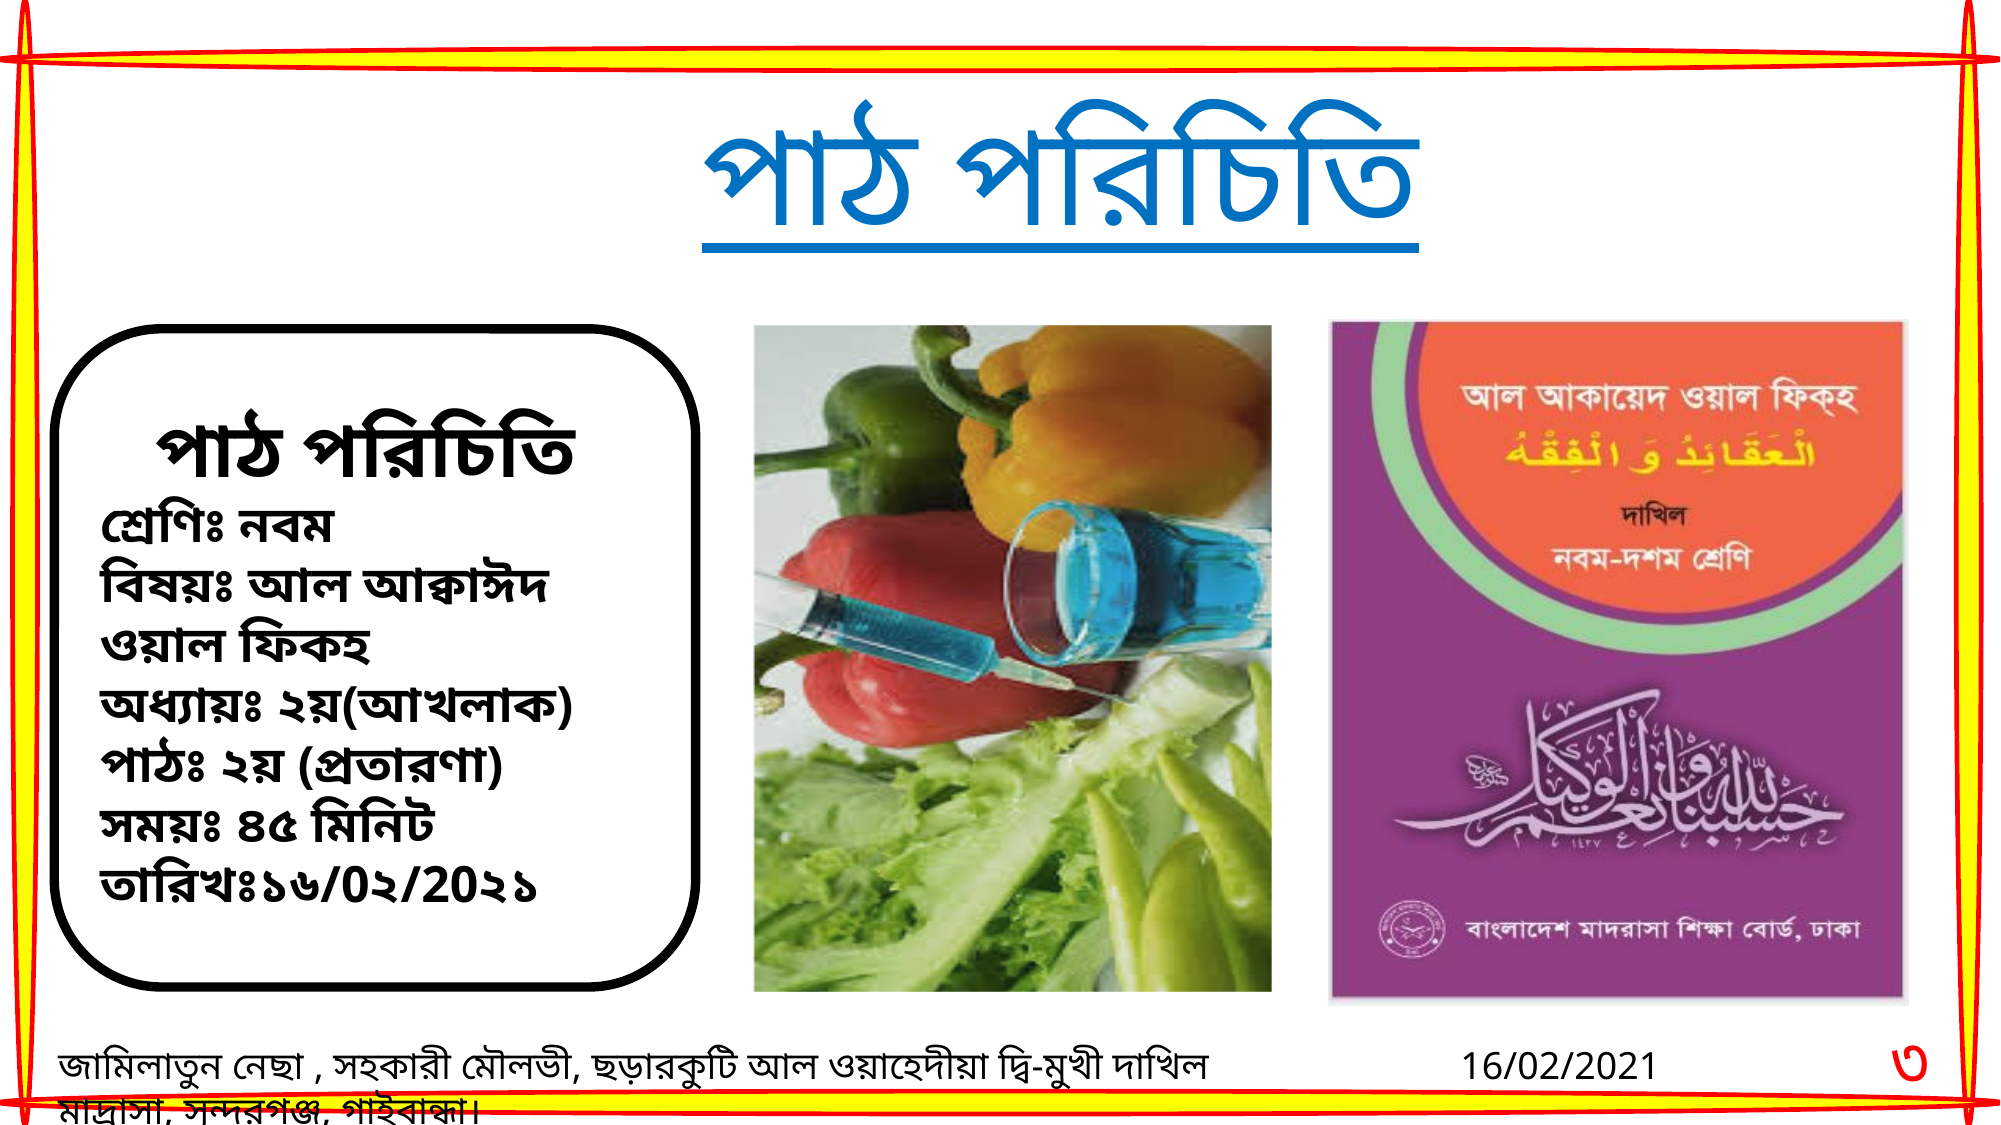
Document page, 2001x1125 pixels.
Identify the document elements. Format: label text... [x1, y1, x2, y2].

text_box জামিলাতুন নেছা , সহকারী মৌলভী, ছড়ারকুটি আল ওয়াহেদীয়া ‍দ্বি-মুখী দাখিল মাদ্রাসা, সুন্দরগঞ্জ, গাইবান্ধা। [43, 1034, 1281, 1125]
text_box ৩ [1876, 1010, 1970, 1106]
picture [679, 319, 1909, 1006]
text_box পাঠ পরিচিতি শ্রেণিঃ নবম বিষয়ঃ আল আক্বাঈদ ওয়াল ফিকহ অধ্যায়ঃ ২য়(আখলাক) পাঠঃ ২য় (প্রতারণা) সময়ঃ ৪৫ মিনিট তারিখঃ১৬/0২/20২১ [53, 327, 691, 989]
text_box পাঠ পরিচিতি [686, 80, 1505, 261]
text_box 16/02/2021 [1445, 1034, 1679, 1095]
